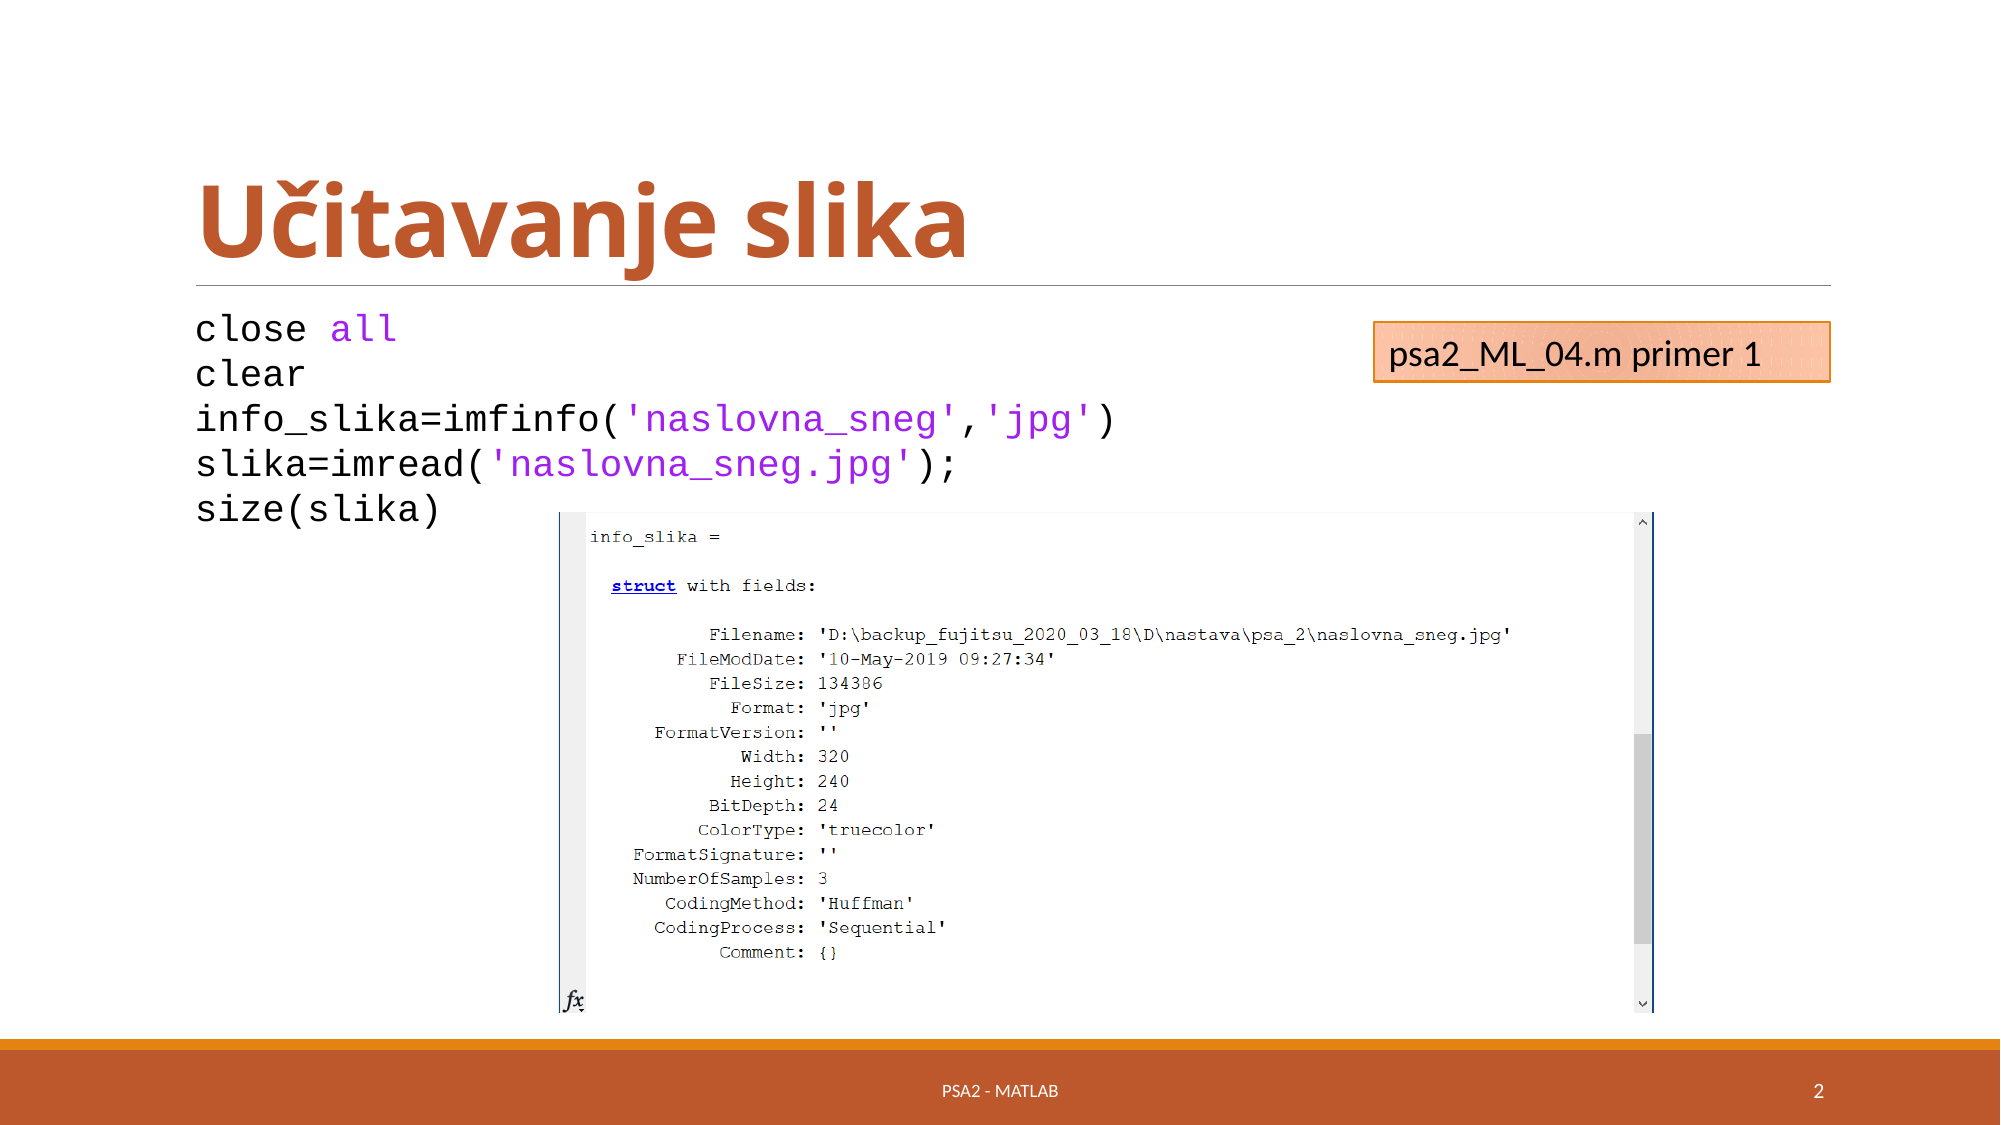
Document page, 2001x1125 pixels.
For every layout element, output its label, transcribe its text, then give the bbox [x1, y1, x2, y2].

text_box close all clear info_slika=imfinfo('naslovna_sneg','jpg') slika=imread('naslovna_sneg.jpg'); size(slika) [180, 296, 1180, 537]
text_box psa2_ML_04.m primer 1 [1373, 321, 1831, 383]
footer PSA2 - MATLAB [604, 1059, 1396, 1120]
picture [557, 512, 1655, 1014]
slide_number 2 [1624, 1059, 1840, 1120]
title Učitavanje slika [180, 47, 1830, 285]
